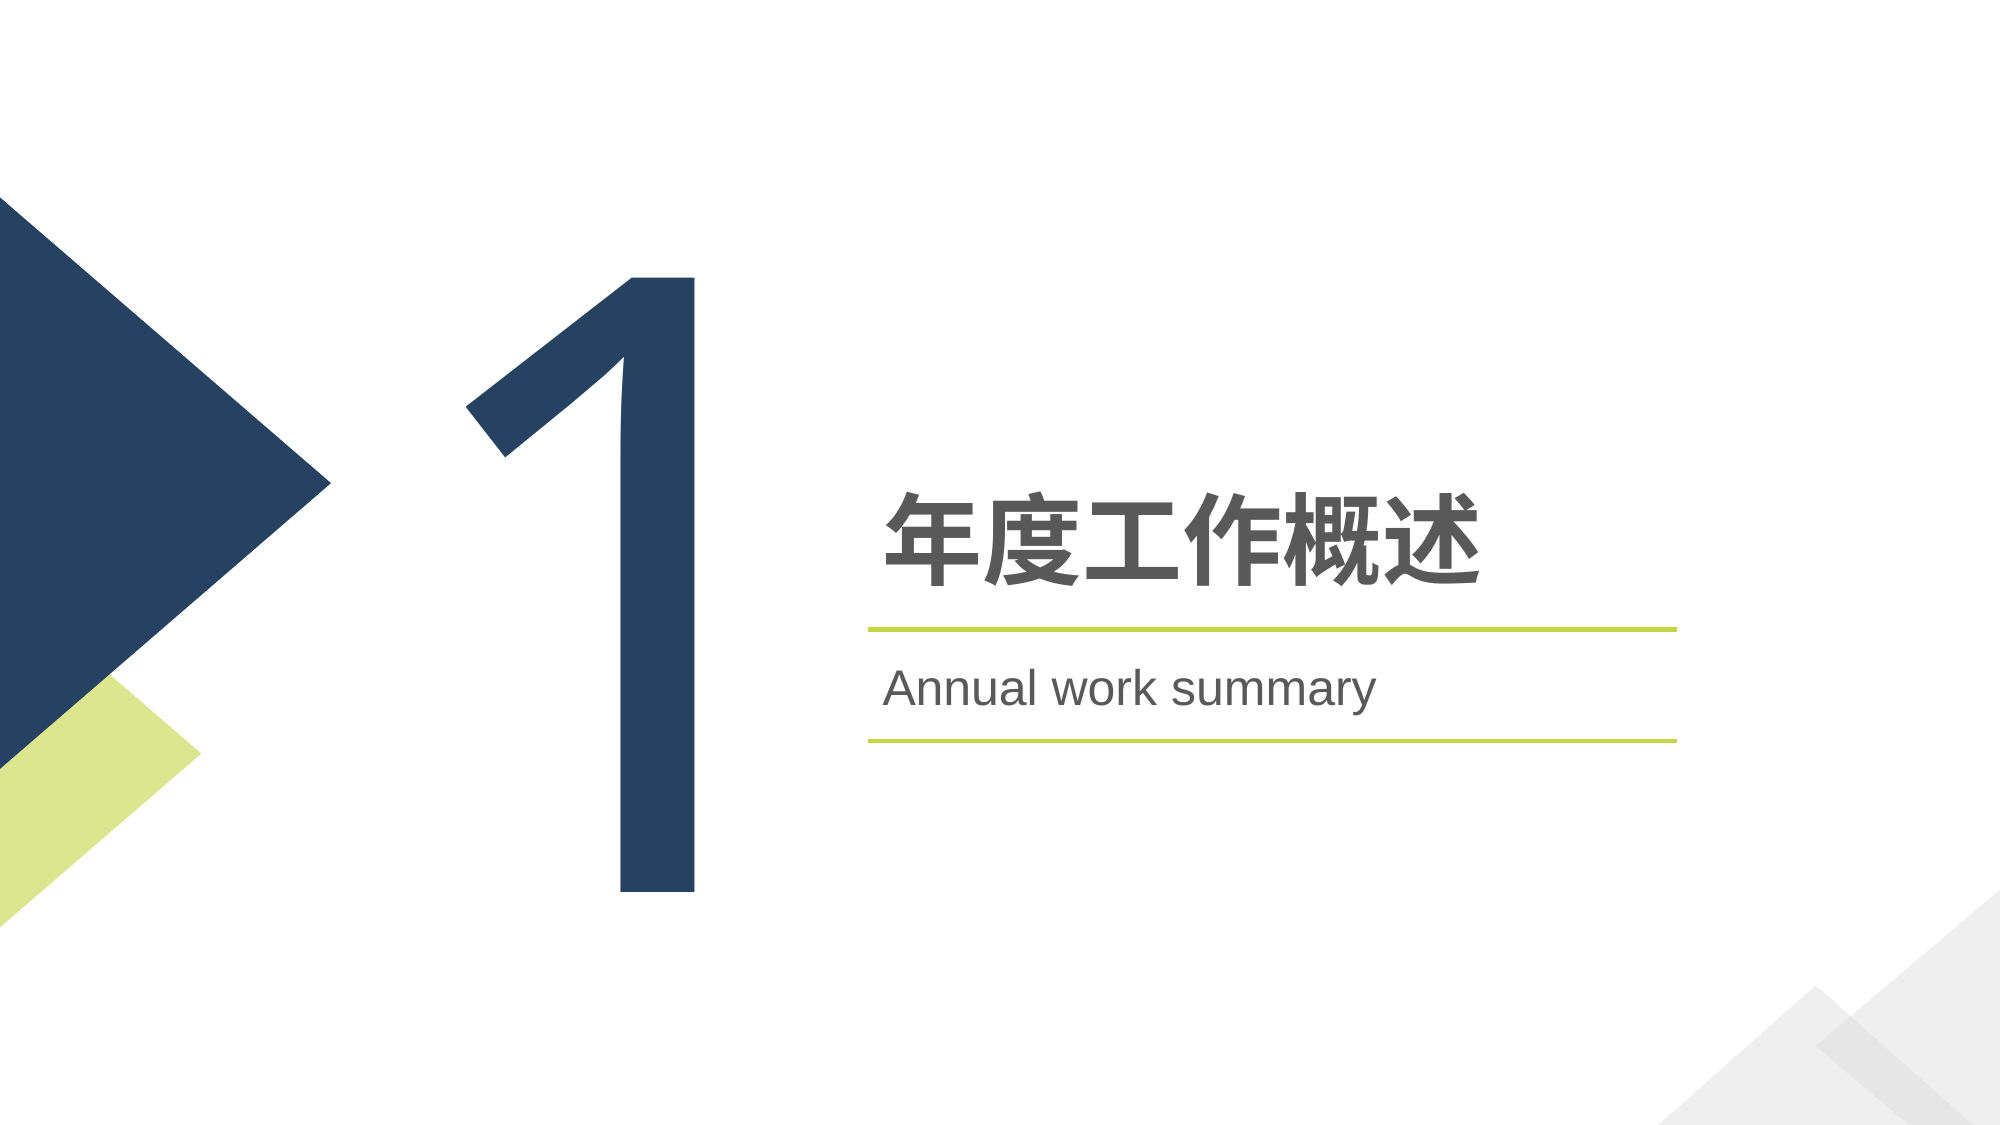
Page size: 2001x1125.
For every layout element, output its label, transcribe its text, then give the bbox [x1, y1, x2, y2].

text_box 1 [374, 24, 897, 1073]
text_box Annual work summary [867, 647, 1668, 723]
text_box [0, 396, 531, 729]
text_box 年度工作概述 [867, 470, 1668, 606]
